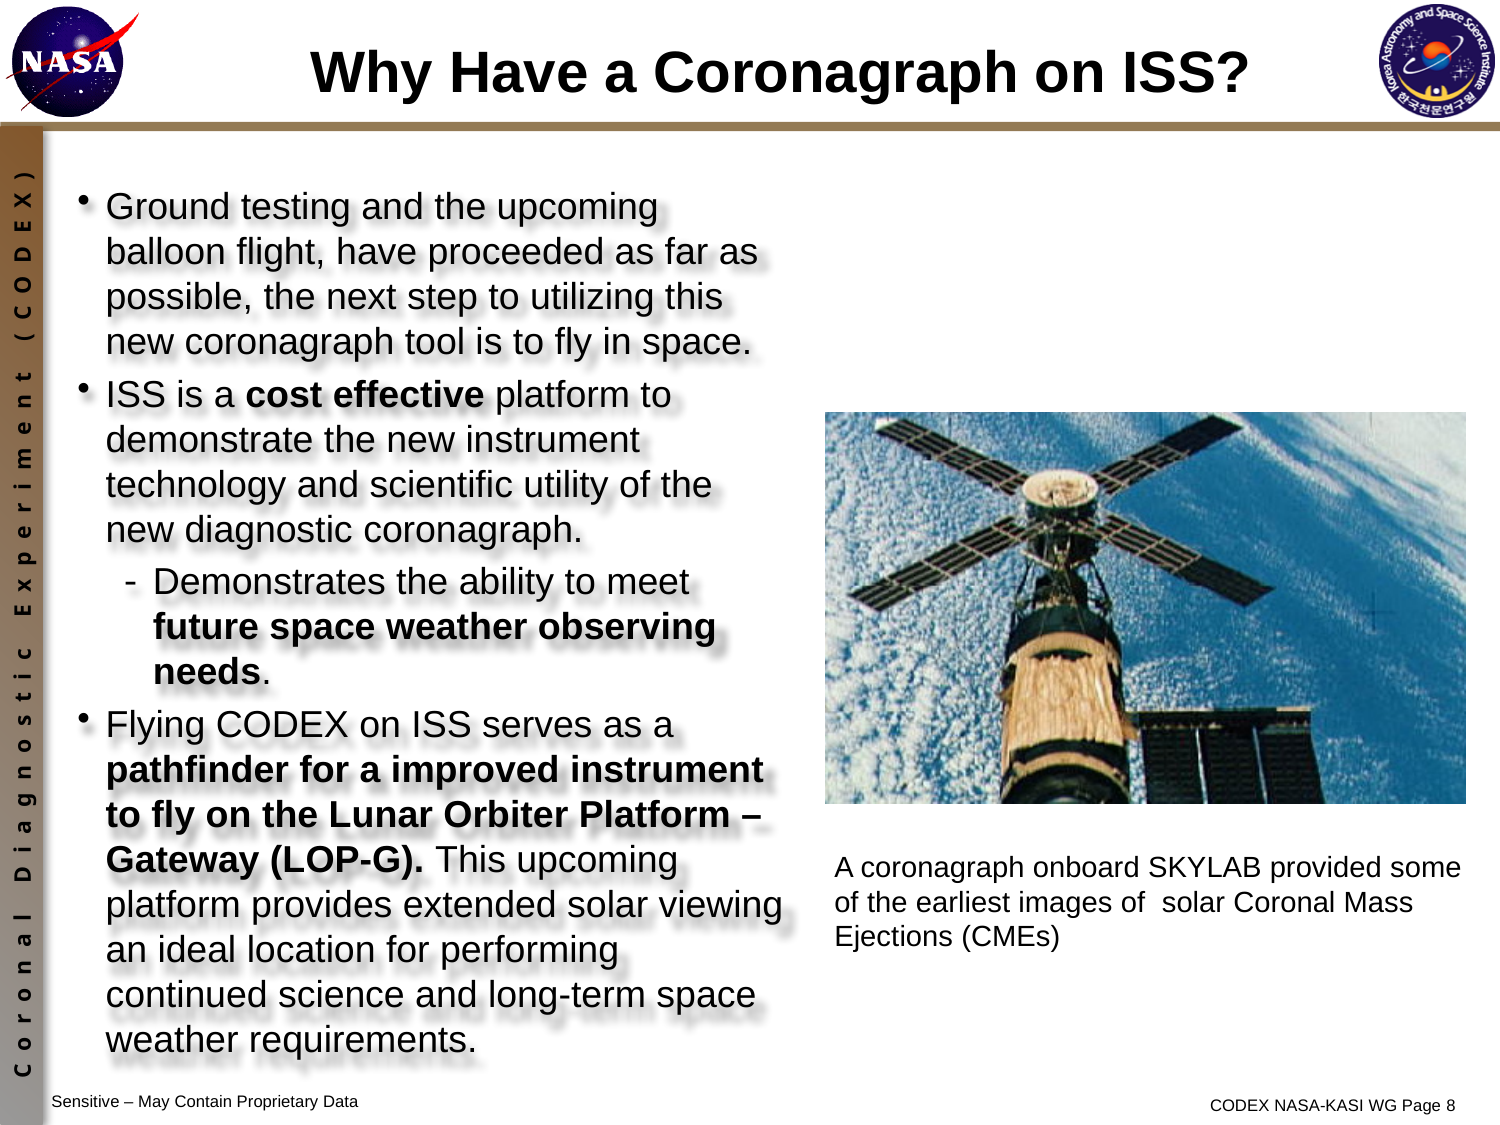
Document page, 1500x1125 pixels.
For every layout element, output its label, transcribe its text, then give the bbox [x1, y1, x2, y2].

list Ground testing and the upcoming balloon flight, have proceeded as far as possible, the next step to utilizing this new coronagraph tool is to fly in space. ISS is a cost effective platform to demonstrate the new instrument technology and scientific utility of the new diagnostic coronagraph. Demonstrates the ability to meet future space weather observing needs. Flying CODEX on ISS serves as a pathfinder for a improved instrument to fly on the Lunar Orbiter Platform – Gateway (LOP-G). This upcoming platform provides extended solar viewing an ideal location for performing continued science and long-term space weather requirements. [62, 174, 805, 1076]
text_box A coronagraph onboard SKYLAB provided some of the earliest images of solar Coronal Mass Ejections (CMEs) [804, 840, 1487, 961]
title Why Have a Coronagraph on ISS? [137, 37, 1426, 101]
picture [824, 412, 1466, 804]
picture [1379, 4, 1495, 118]
picture [1, 1, 145, 120]
